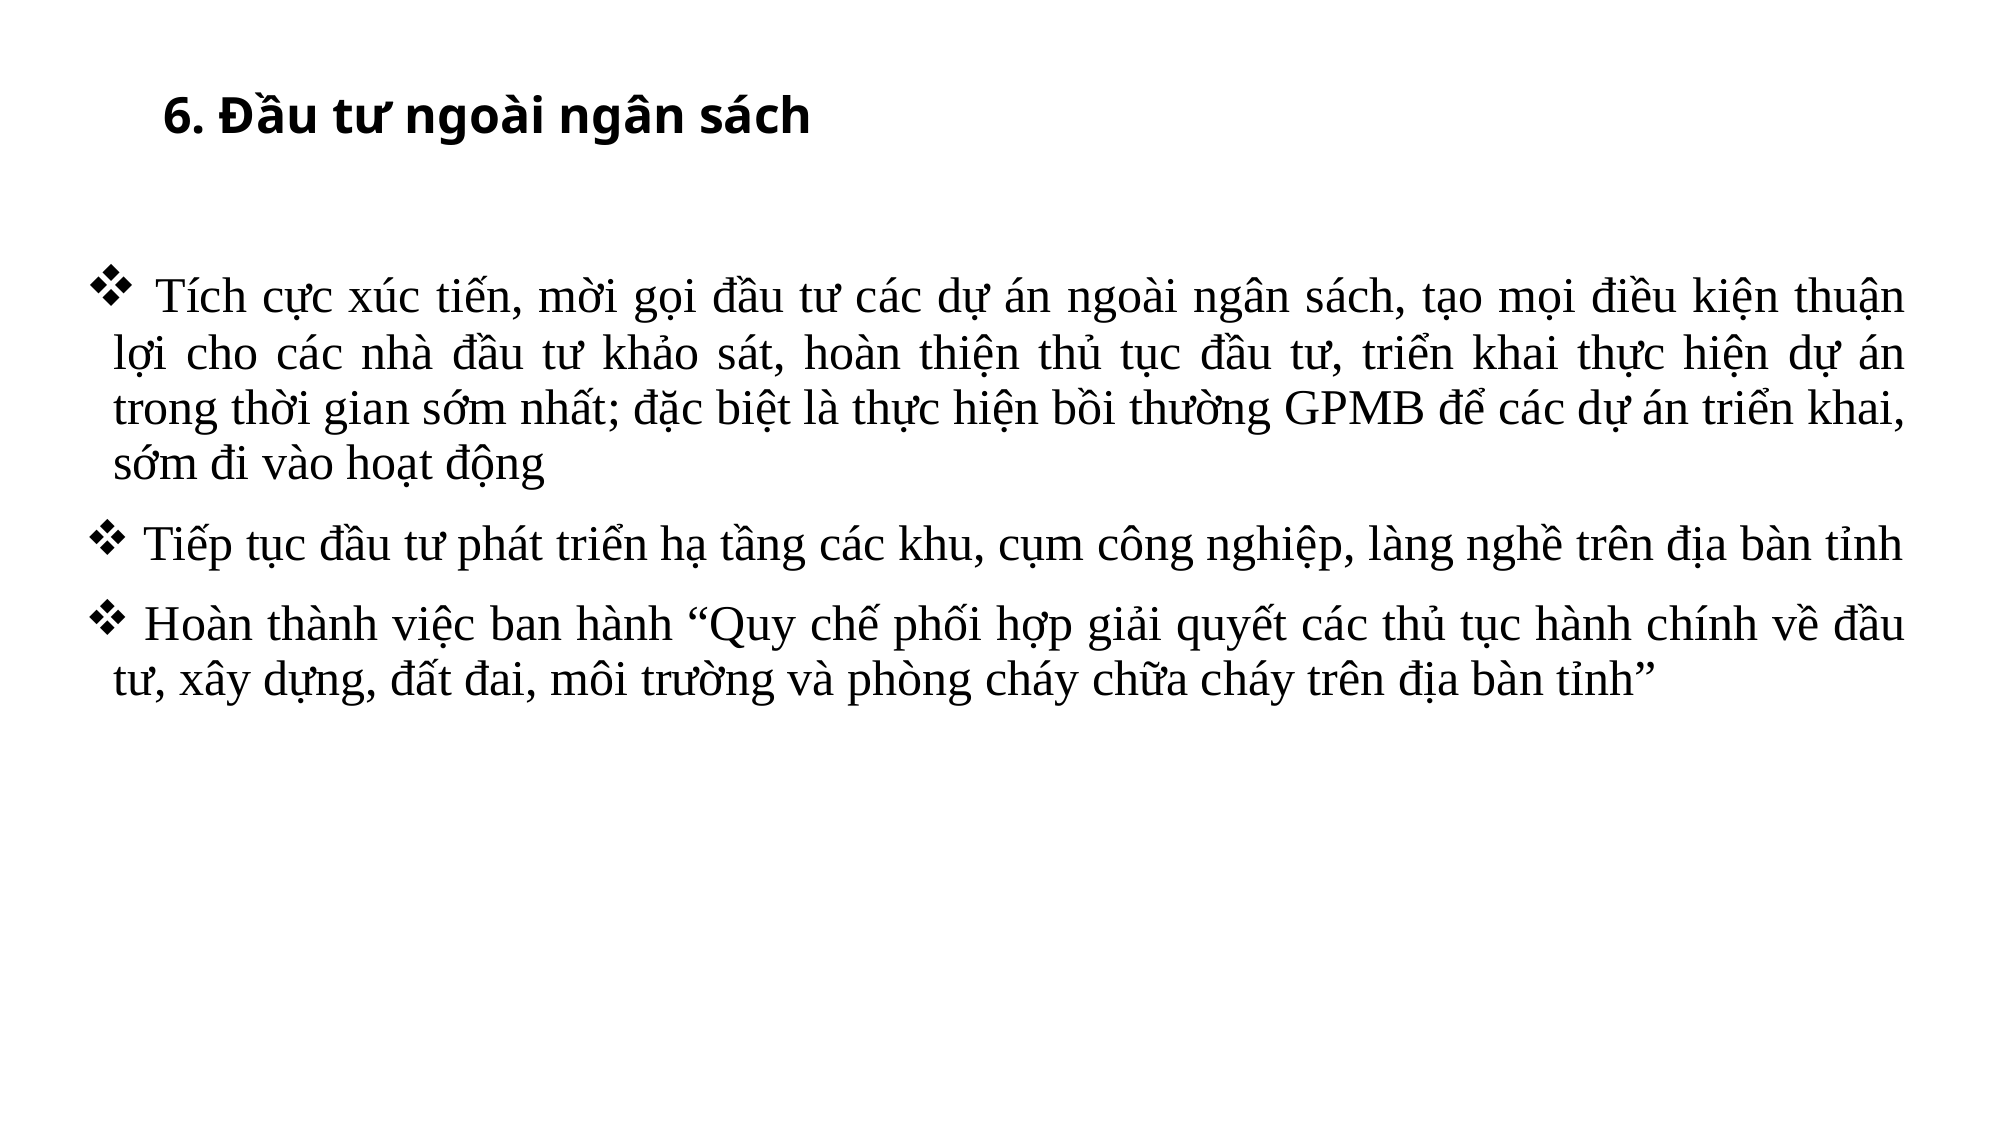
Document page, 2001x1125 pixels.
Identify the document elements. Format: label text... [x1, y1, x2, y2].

text_box 6. Đầu tư ngoài ngân sách [148, 75, 890, 151]
table_header Tích cực xúc tiến, mời gọi đầu tư các dự án ngoài ngân sách, tạo mọi điều kiện thuận lợi cho các nhà đầu tư khảo sát, hoàn thiện thủ tục đầu tư, triển khai thực hiện dự án trong thời gian sớm nhất; đặc biệt là thực hiện bồi thường GPMB để các dự án triển khai, sớm đi vào hoạt động Tiếp tục đầu tư phát triển hạ tầng các khu, cụm công nghiệp, làng nghề trên địa bàn tỉnh Hoàn thành việc ban hành “Quy chế phối hợp giải quyết các thủ tục hành chính về đầu tư, xây dựng, đất đai, môi trường và phòng cháy chữa cháy trên địa bàn tỉnh” [70, 234, 1922, 814]
